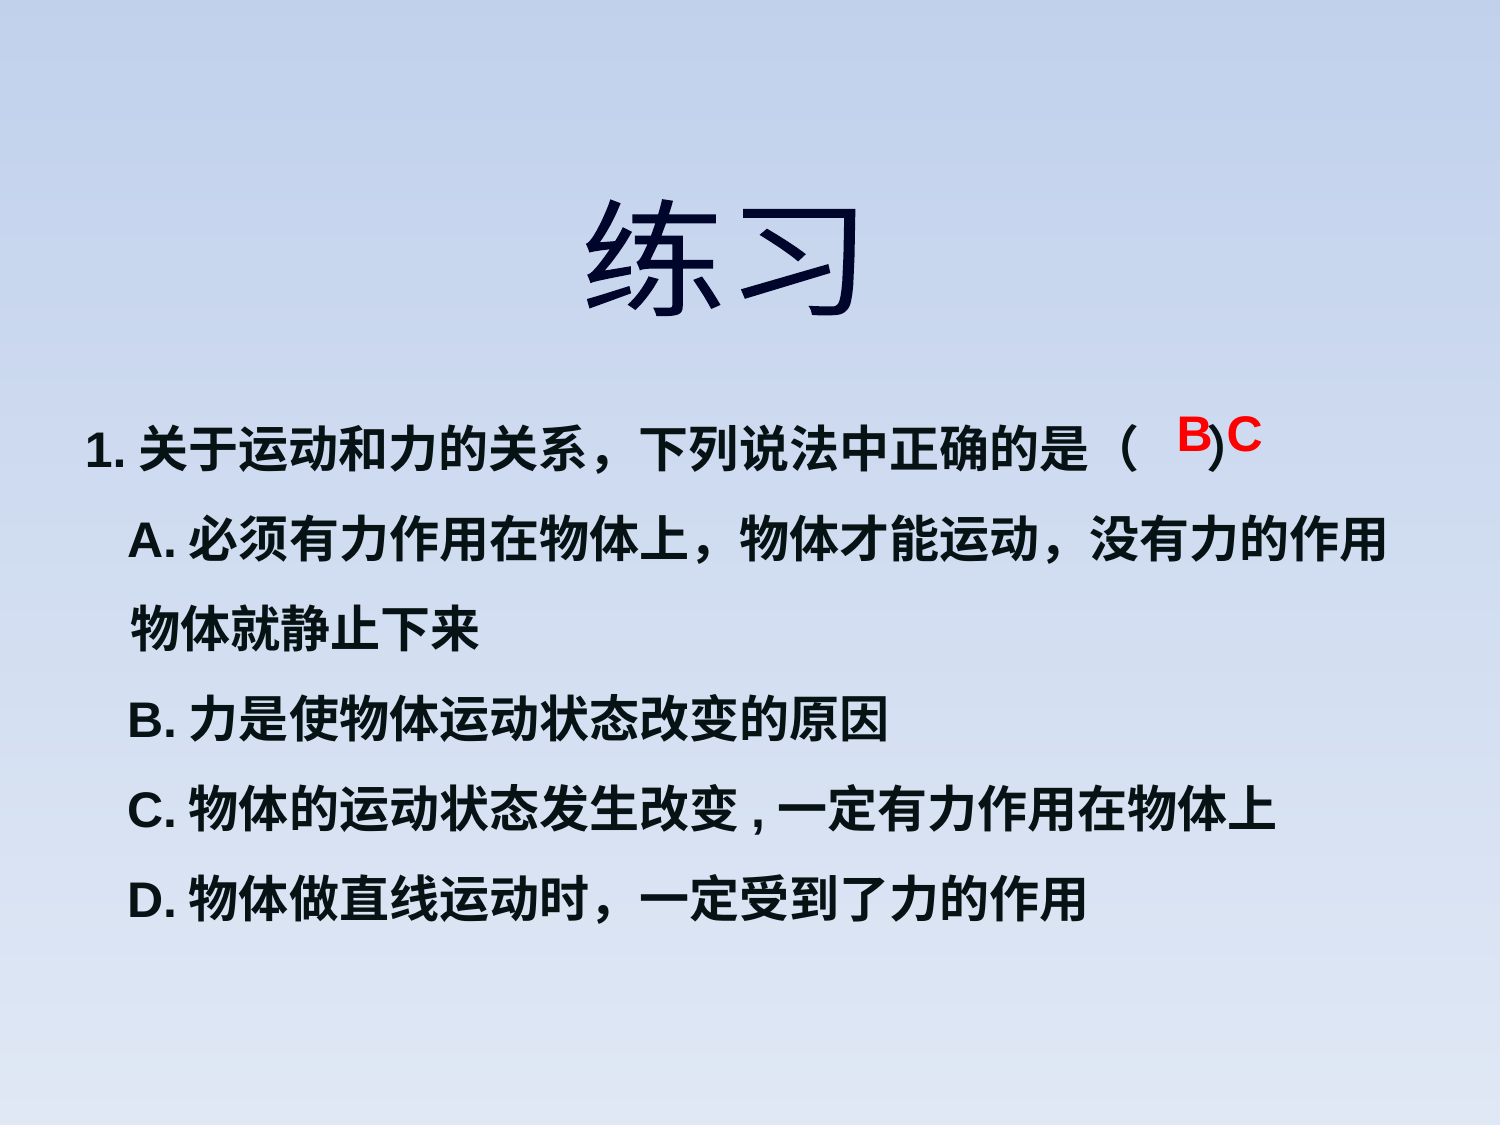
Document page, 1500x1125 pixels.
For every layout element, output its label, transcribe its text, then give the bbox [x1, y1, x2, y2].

text_box 1.关于运动和力的关系，下列说法中正确的是（ ） A.必须有力作用在物体上，物体才能运动，没有力的作用 物体就静止下来 B.力是使物体运动状态改变的原因 C.物体的运动状态发生改变,一定有力作用在物体上 D.物体做直线运动时，一定受到了力的作用 [70, 380, 1441, 936]
text_box B C [1078, 393, 1278, 469]
